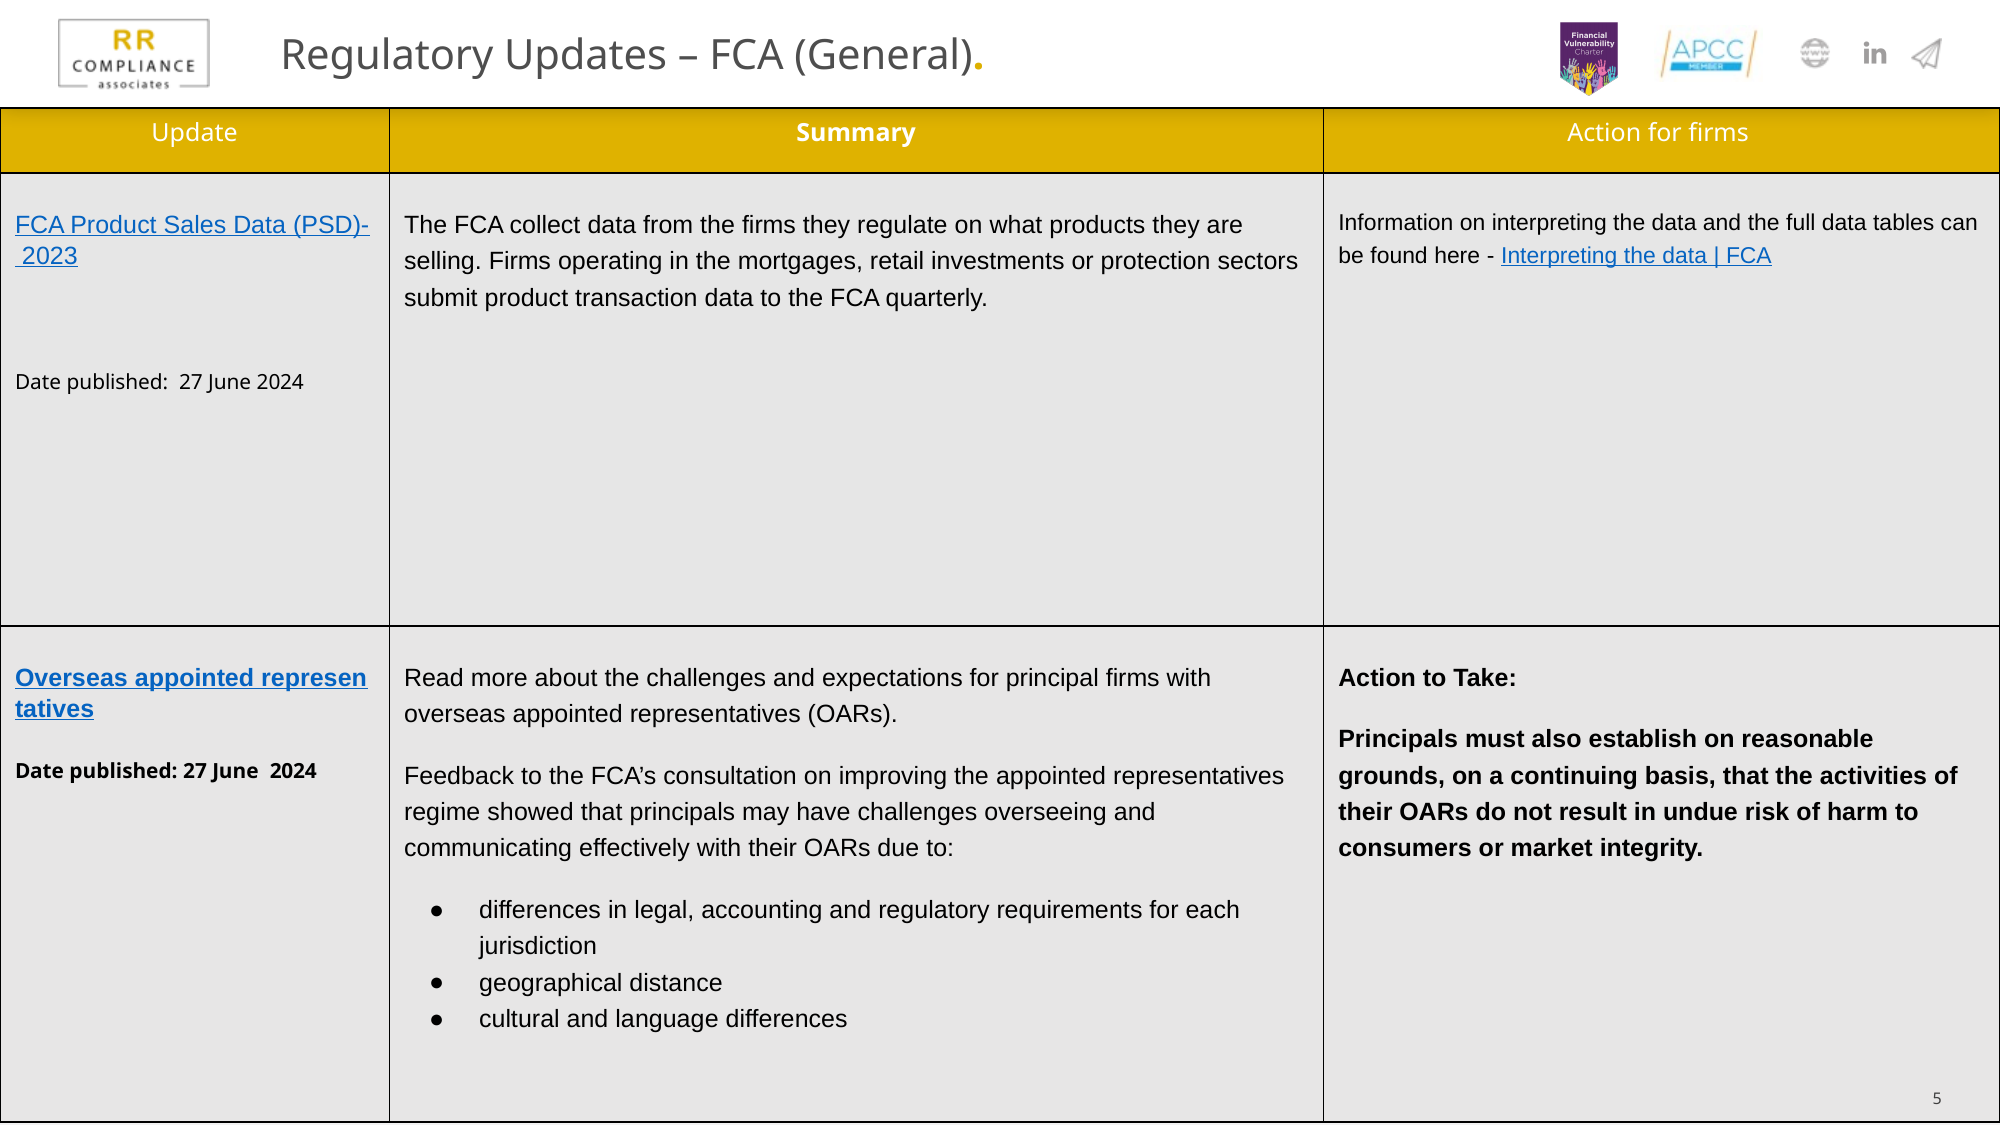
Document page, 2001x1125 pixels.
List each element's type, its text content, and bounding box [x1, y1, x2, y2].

picture [1654, 24, 1763, 82]
picture [1799, 38, 1834, 69]
text_box ‹#› [1888, 1081, 1942, 1117]
picture [57, 11, 210, 95]
text_box [0, 0, 2000, 107]
table_cell Read more about the challenges and expectations for principal firms with overseas appointed representatives (OARs). Feedback to the FCA’s consultation on improving the appointed representatives regime showed that principals may have challenges overseeing and communicating effectively with their OARs due to: differences in legal, accounting and regulatory requirements for each jurisdiction geographical distance cultural and language differences [390, 627, 1323, 1121]
table_cell The FCA collect data from the firms they regulate on what products they are selling. Firms operating in the mortgages, retail investments or protection sectors submit product transaction data to the FCA quarterly. [390, 174, 1323, 625]
table_cell Information on interpreting the data and the full data tables can be found here - Interpreting the data | FCA [1324, 174, 1999, 625]
table_cell Overseas appointed representatives Date published: 27 June 2024 [1, 627, 389, 1121]
text_box Regulatory Updates – FCA (General). [265, 19, 1974, 88]
table_cell FCA Product Sales Data (PSD)- 2023 Date published: 27 June 2024 [1, 174, 389, 625]
picture [1911, 38, 1942, 69]
table_cell Action to Take: Principals must also establish on reasonable grounds, on a continuing basis, that the activities of their OARs do not result in undue risk of harm to consumers or market integrity. [1324, 627, 1999, 1121]
table_header Update [1, 117, 389, 172]
table_header Action for firms [1324, 118, 1999, 172]
picture [1856, 34, 1893, 71]
table_header Summary [390, 120, 1323, 172]
picture [1559, 21, 1618, 97]
